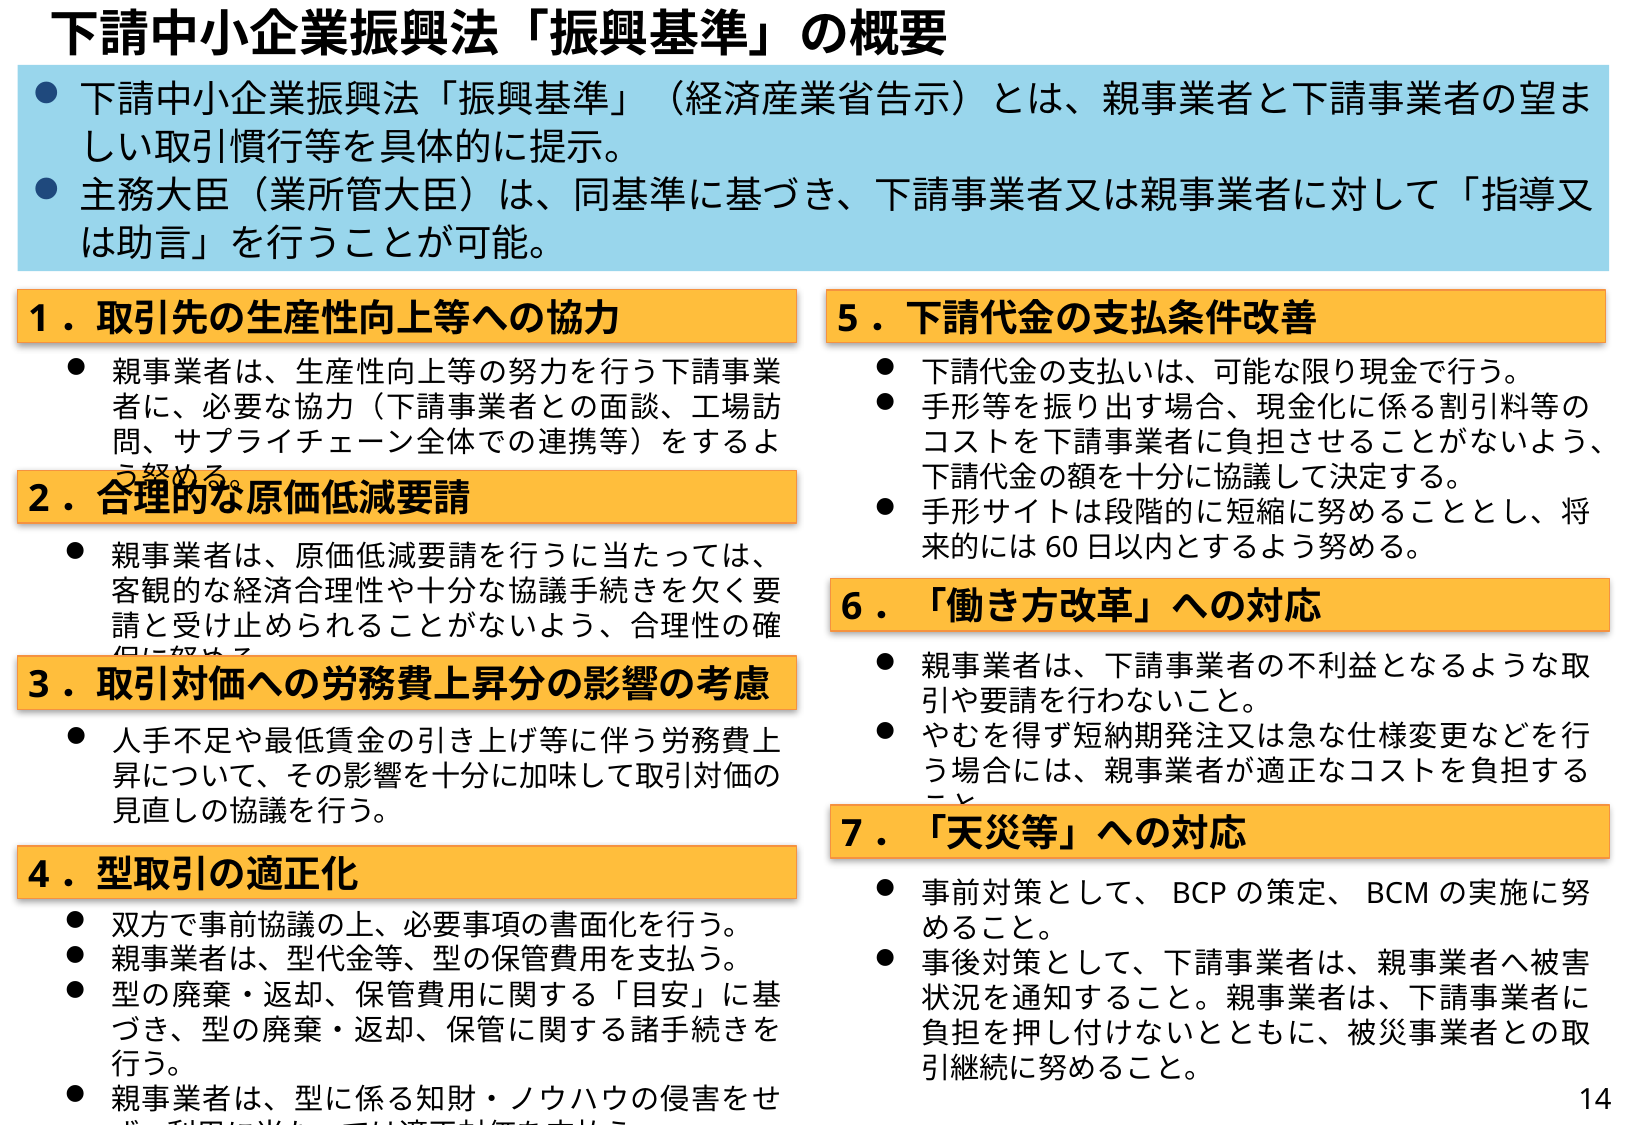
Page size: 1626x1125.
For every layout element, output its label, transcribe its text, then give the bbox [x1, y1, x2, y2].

text_box 親事業者は、下請事業者の不利益となるような取引や要請を行わないこと。 やむを得ず短納期発注又は急な仕様変更などを行う場合には、親事業者が適正なコストを負担すること。 [859, 640, 1606, 802]
text_box 事前対策として、BCPの策定、BCMの実施に努めること。 事後対策として、下請事業者は、親事業者へ被害状況を通知すること。親事業者は、下請事業者に負担を押し付けないとともに、被災事業者との取引継続に努めること。 [859, 867, 1606, 1092]
text_box 5．下請代金の支払条件改善 [826, 290, 1606, 343]
text_box 下請中小企業振興法「振興基準」（経済産業省告示）とは、親事業者と下請事業者の望ましい取引慣行等を具体的に提示。 主務大臣（業所管大臣）は、同基準に基づき、下請事業者又は親事業者に対して「指導又は助言」を行うことが可能。 [17, 64, 1610, 272]
text_box 4．型取引の適正化 [17, 846, 797, 899]
text_box 3．取引対価への労務費上昇分の影響の考慮 [17, 656, 797, 710]
slide_number 13 [1247, 1070, 1625, 1125]
text_box 親事業者は、原価低減要請を行うに当たっては、客観的な経済合理性や十分な協議手続きを欠く要請と受け止められることがないよう、合理性の確保に努める。 [49, 529, 797, 654]
text_box 6．「働き方改革」への対応 [830, 578, 1610, 632]
text_box 下請中小企業振興法「振興基準」の概要 [46, 0, 1610, 64]
text_box 親事業者は、生産性向上等の努力を行う下請事業者に、必要な協力（下請事業者との面談、工場訪問、サプライチェーン全体での連携等）をするよう努める。 [50, 346, 797, 501]
text_box 下請代金の支払いは、可能な限り現金で行う。 手形等を振り出す場合、現金化に係る割引料等のコストを下請事業者に負担させることがないよう、下請代金の額を十分に協議して決定する。 手形サイトは段階的に短縮に努めることとし、将来的には60日以内とするよう努める。 [859, 346, 1606, 571]
text_box 双方で事前協議の上、必要事項の書面化を行う。 親事業者は、型代金等、型の保管費用を支払う。 型の廃棄・返却、保管費用に関する「目安」に基づき、型の廃棄・返却、保管に関する諸手続きを行う。 親事業者は、型に係る知財・ノウハウの侵害をせず、利用に当たっては適正対価を支払う。 [49, 898, 797, 1125]
text_box 人手不足や最低賃金の引き上げ等に伴う労務費上昇について、その影響を十分に加味して取引対価の見直しの協議を行う。 [50, 714, 797, 835]
text_box 2．合理的な原価低減要請 [17, 470, 797, 523]
text_box 7．「天災等」への対応 [830, 805, 1610, 858]
text_box 1．取引先の生産性向上等への協力 [17, 289, 797, 343]
